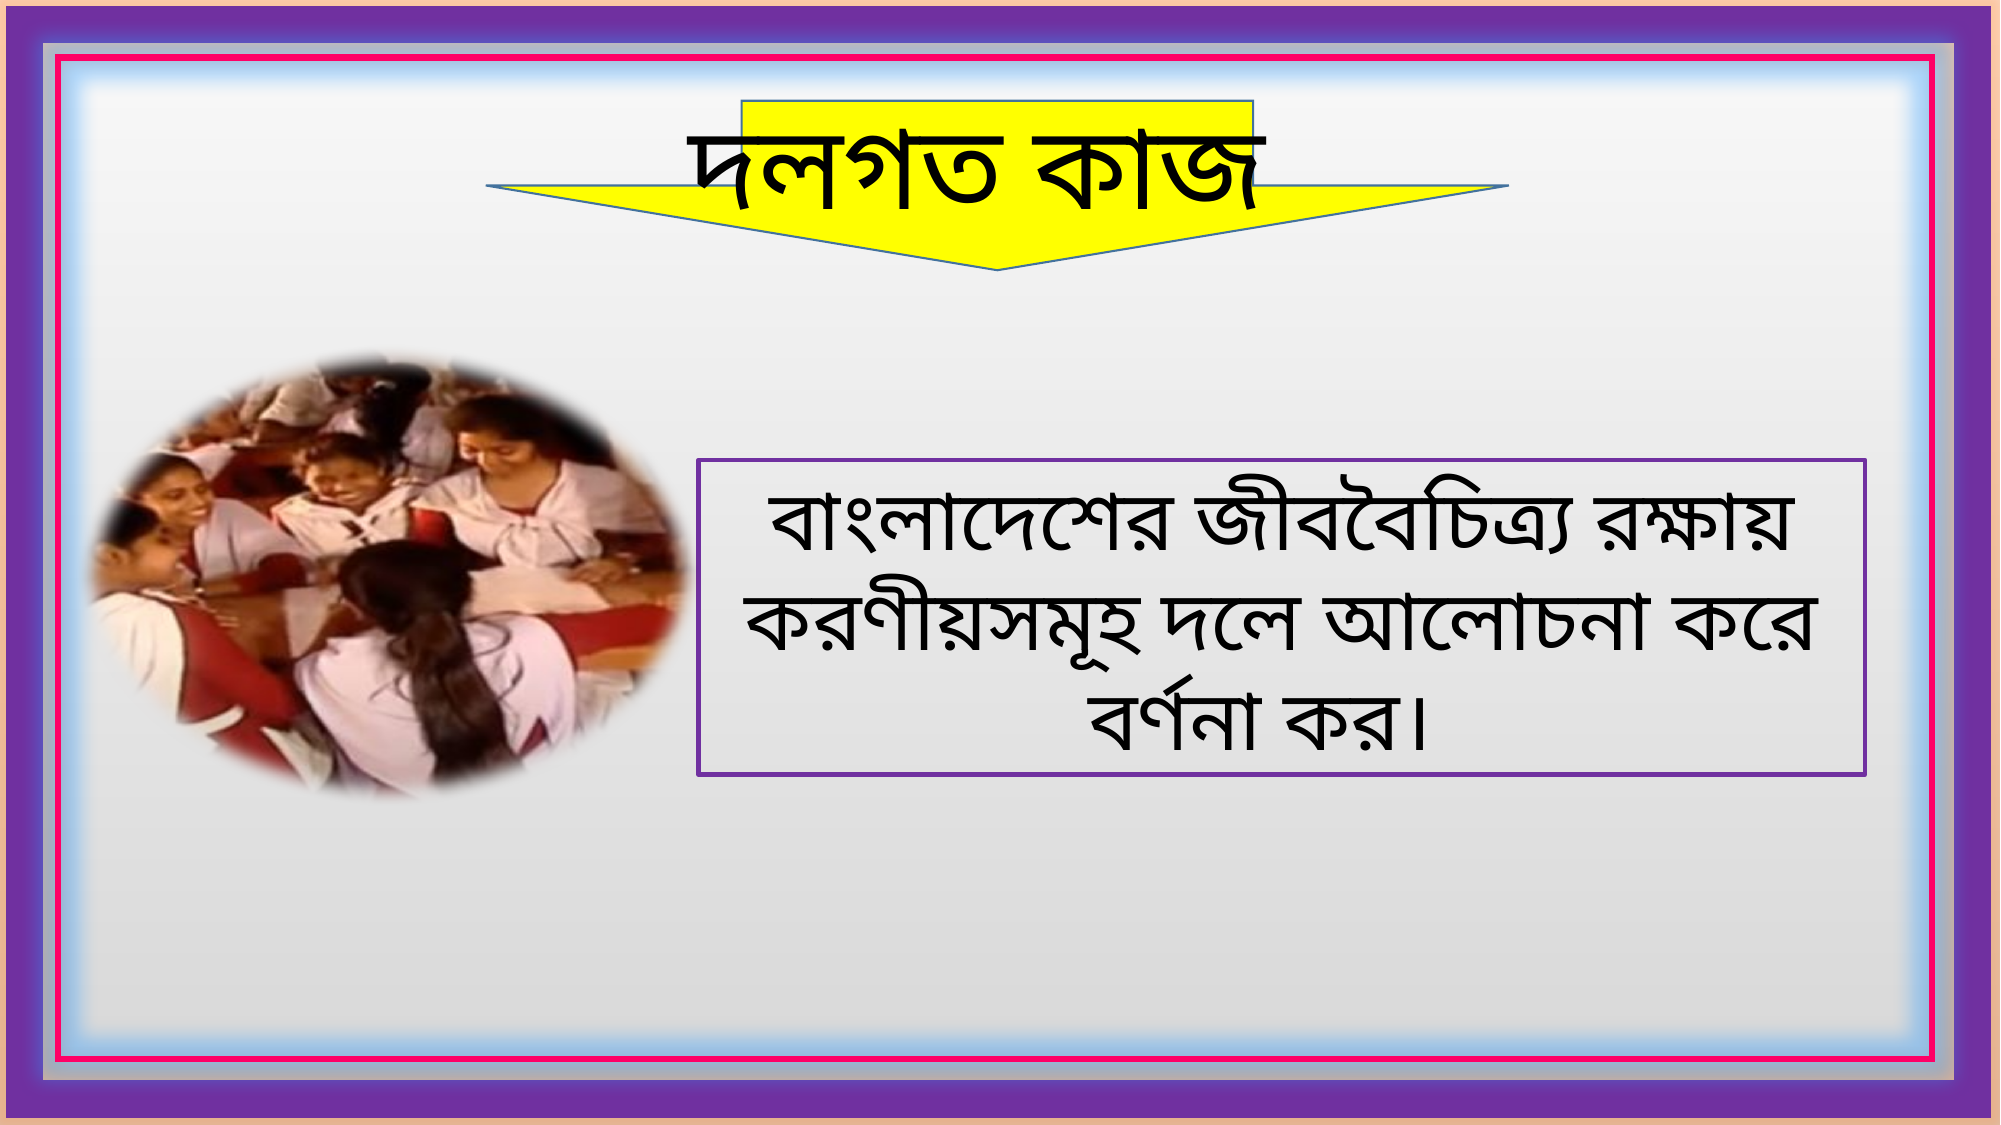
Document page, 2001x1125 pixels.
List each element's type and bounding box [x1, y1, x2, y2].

text_box [24, 24, 1973, 1100]
